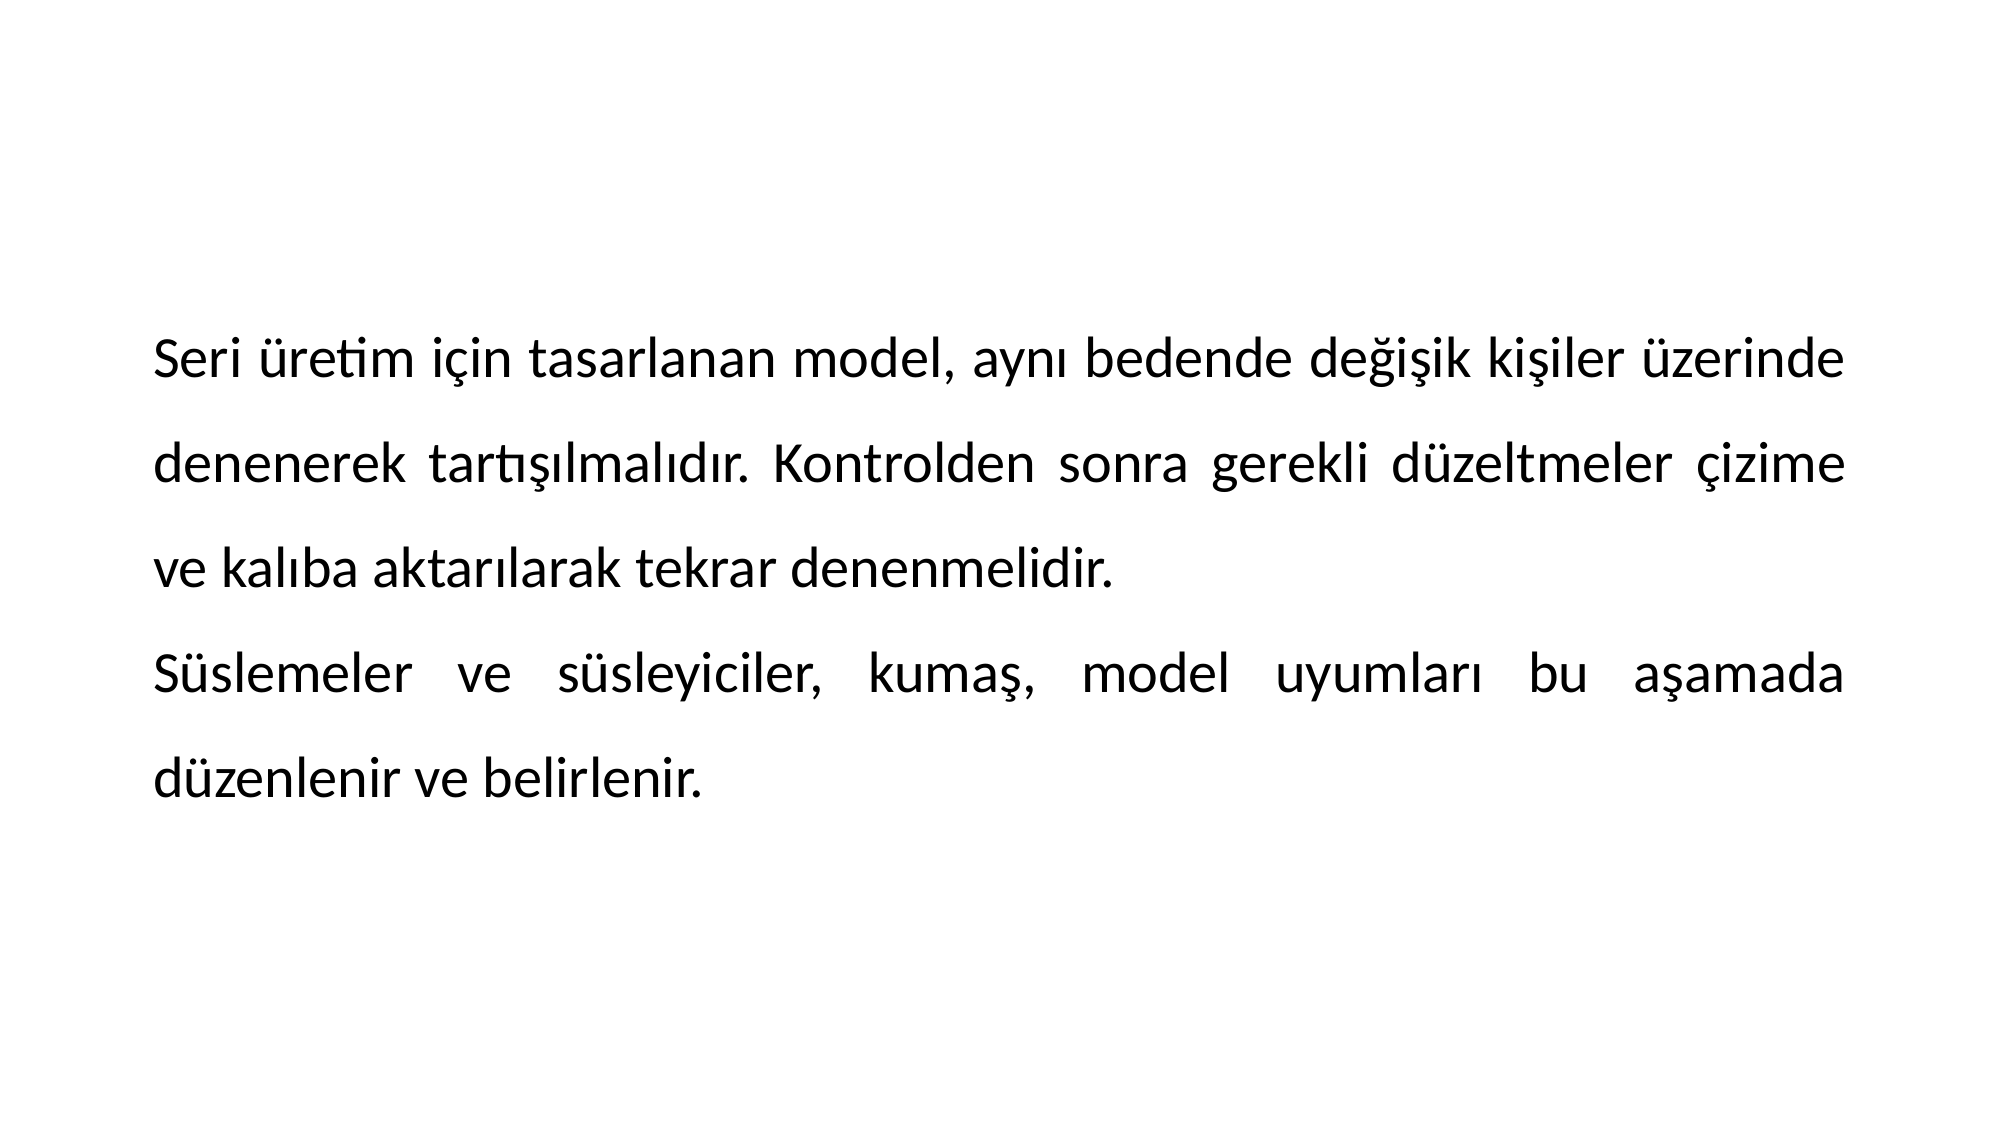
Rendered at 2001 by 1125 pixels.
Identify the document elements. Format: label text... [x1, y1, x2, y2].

text_box Seri üretim için tasarlanan model, aynı bedende değişik kişiler üzerinde denenerek tartışılmalıdır. Kontrolden sonra gerekli düzeltmeler çizime ve kalıba aktarılarak tekrar denenmelidir. Süslemeler ve süsleyiciler, kumaş, model uyumları bu aşamada düzenlenir ve belirlenir. [138, 276, 1862, 817]
